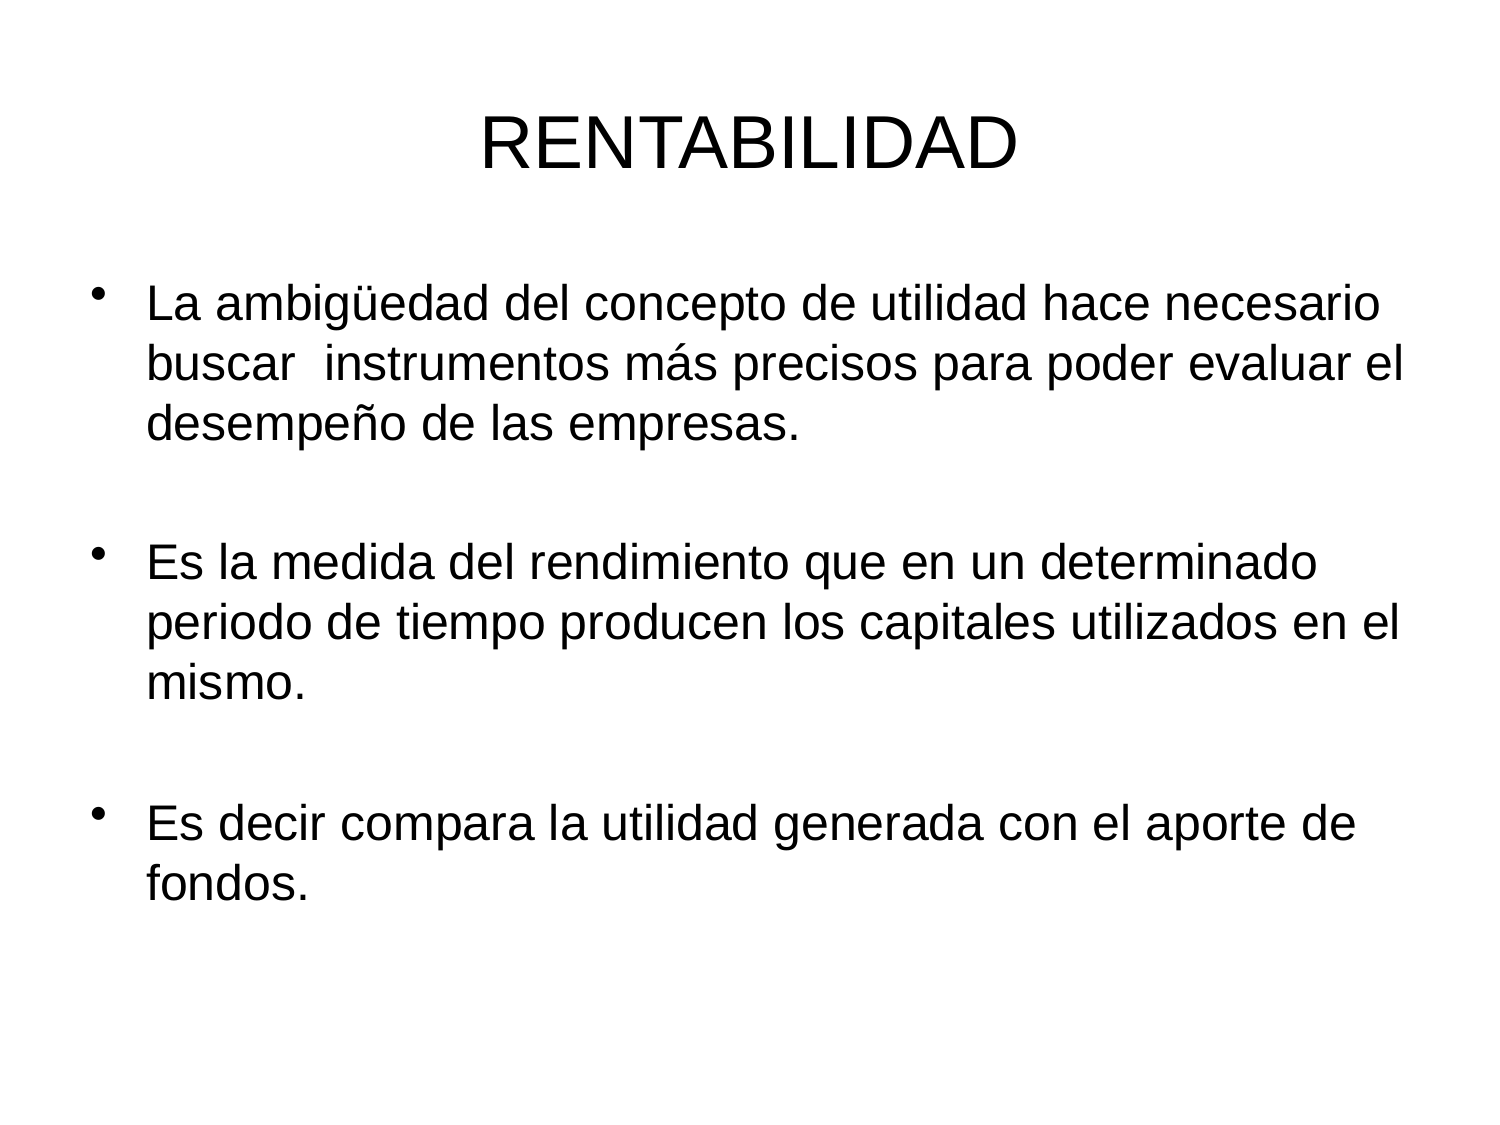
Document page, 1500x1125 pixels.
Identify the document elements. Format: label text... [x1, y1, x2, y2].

title RENTABILIDAD [74, 44, 1426, 233]
list La ambigüedad del concepto de utilidad hace necesario buscar instrumentos más precisos para poder evaluar el desempeño de las empresas. Es la medida del rendimiento que en un determinado periodo de tiempo producen los capitales utilizados en el mismo. Es decir compara la utilidad generada con el aporte de fondos. [74, 262, 1426, 1006]
